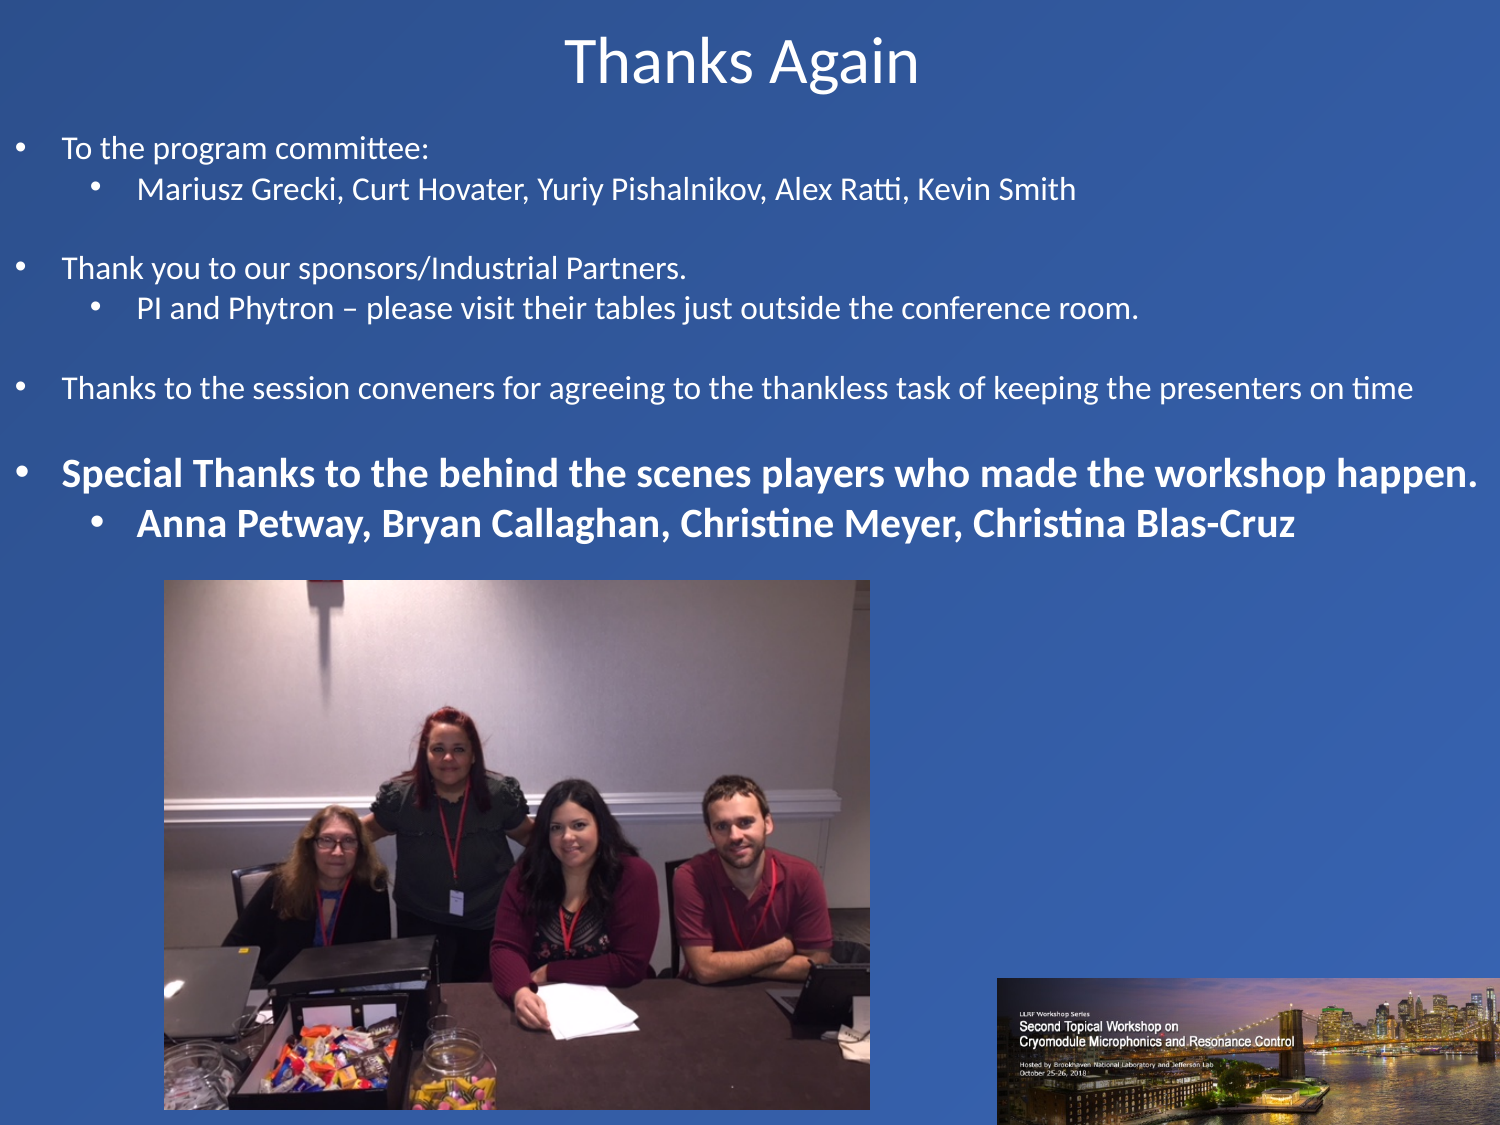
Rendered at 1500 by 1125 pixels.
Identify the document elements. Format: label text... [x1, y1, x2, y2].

picture [997, 978, 1500, 1125]
picture [164, 580, 870, 1110]
text_box Thanks Again To the program committee: Mariusz Grecki, Curt Hovater, Yuriy Pishalnikov, Alex Ratti, Kevin Smith Thank you to our sponsors/Industrial Partners. PI and Phytron – please visit their tables just outside the conference room. Thanks to the session conveners for agreeing to the thankless task of keeping the presenters on time Special Thanks to the behind the scenes players who made the workshop happen. Anna Petway, Bryan Callaghan, Christine Meyer, Christina Blas-Cruz [0, 9, 1500, 599]
